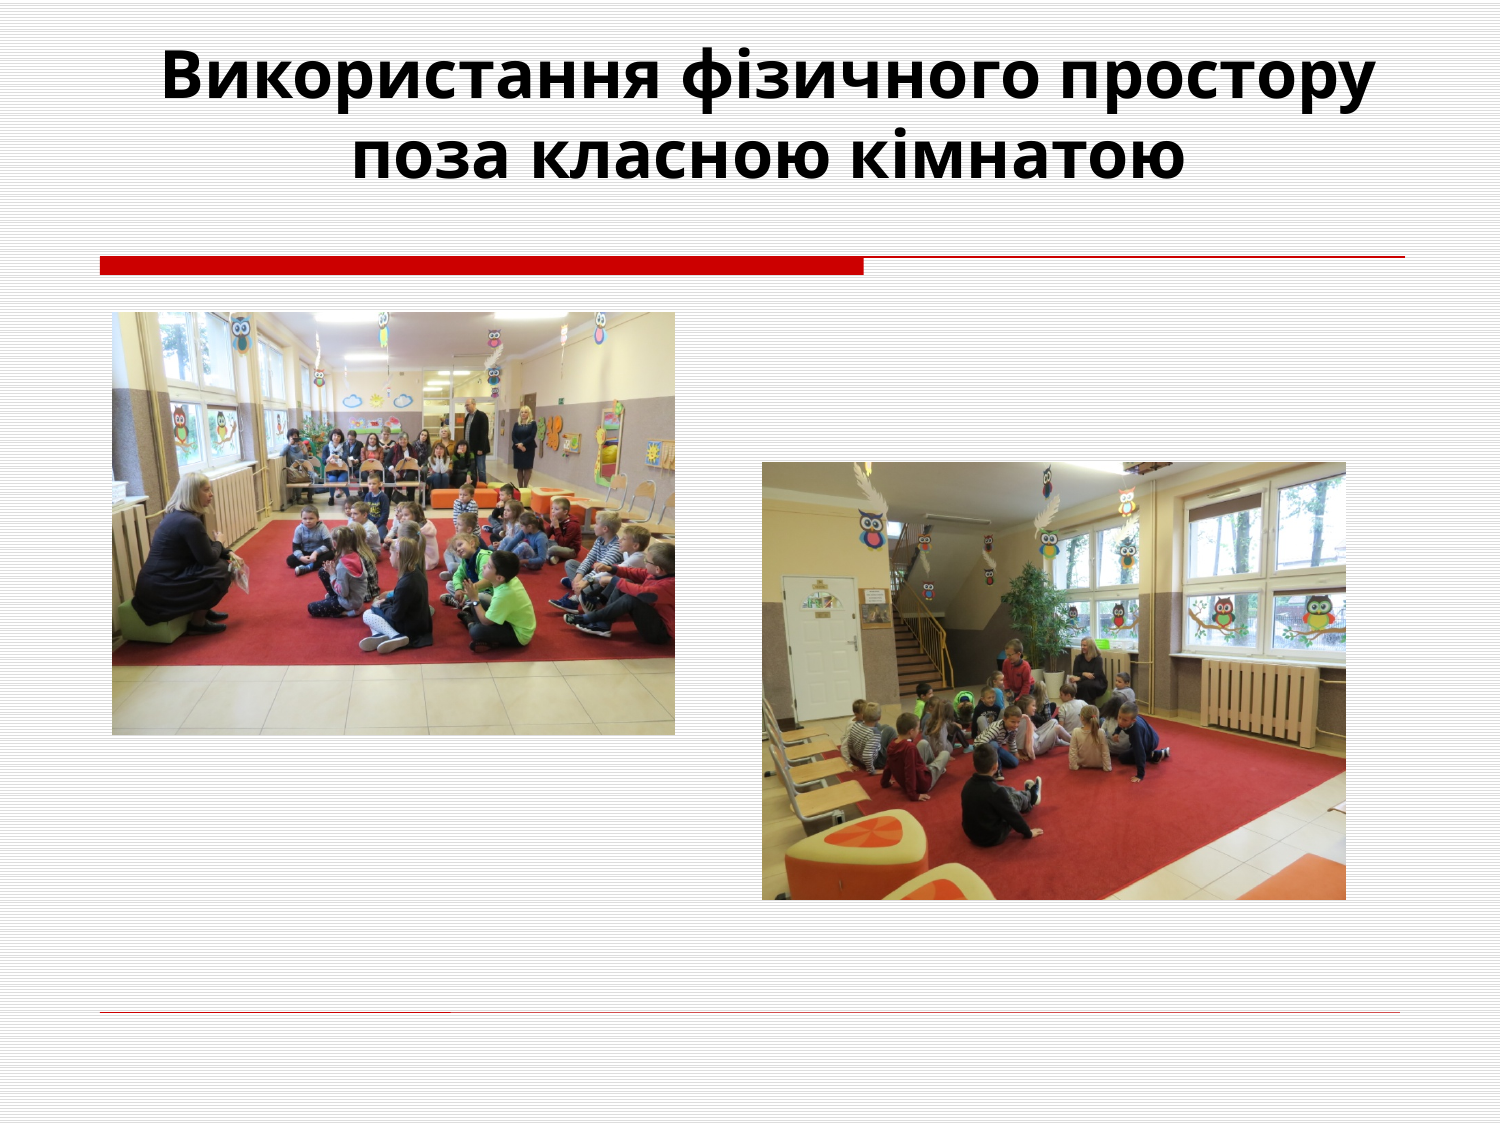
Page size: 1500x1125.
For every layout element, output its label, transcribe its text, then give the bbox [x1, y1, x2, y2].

text_box Використання фізичного простору поза класною кімнатою [75, 24, 1463, 175]
picture [112, 312, 676, 735]
picture [762, 462, 1347, 901]
